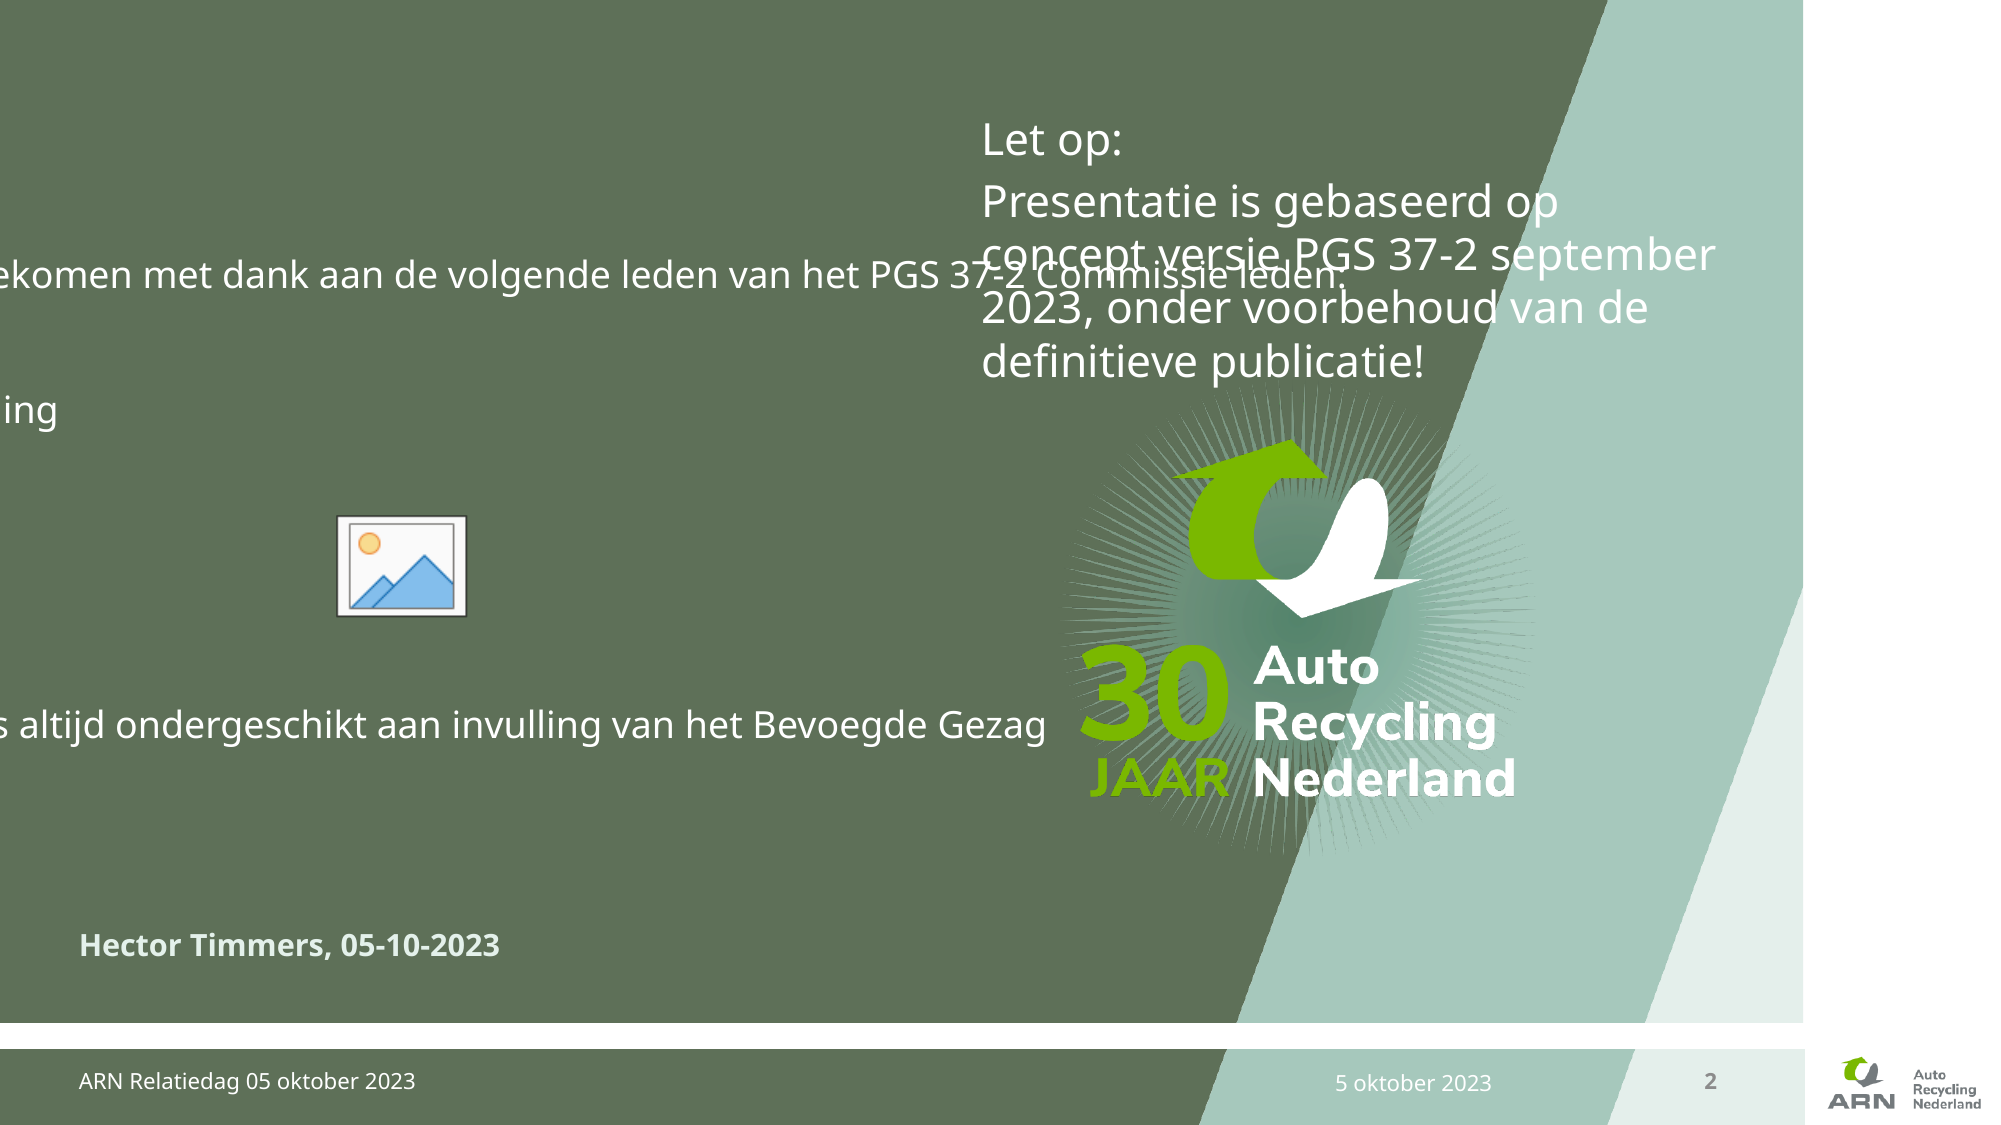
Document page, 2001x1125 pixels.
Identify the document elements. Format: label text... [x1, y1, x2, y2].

list Hector Timmers, 05-10-2023 [78, 925, 831, 971]
slide_number 2 [1618, 1046, 1804, 1125]
picture [1058, 429, 1536, 857]
picture [78, 243, 725, 890]
footer ARN Relatiedag 05 oktober 2023 [78, 1046, 922, 1125]
list Let op: Presentatie is gebaseerd op concept versie PGS 37-2 september 2023, onder voorbehoud van de definitieve publicatie! [981, 111, 1734, 429]
slide_number 5 oktober 2023 [1210, 1046, 1618, 1125]
